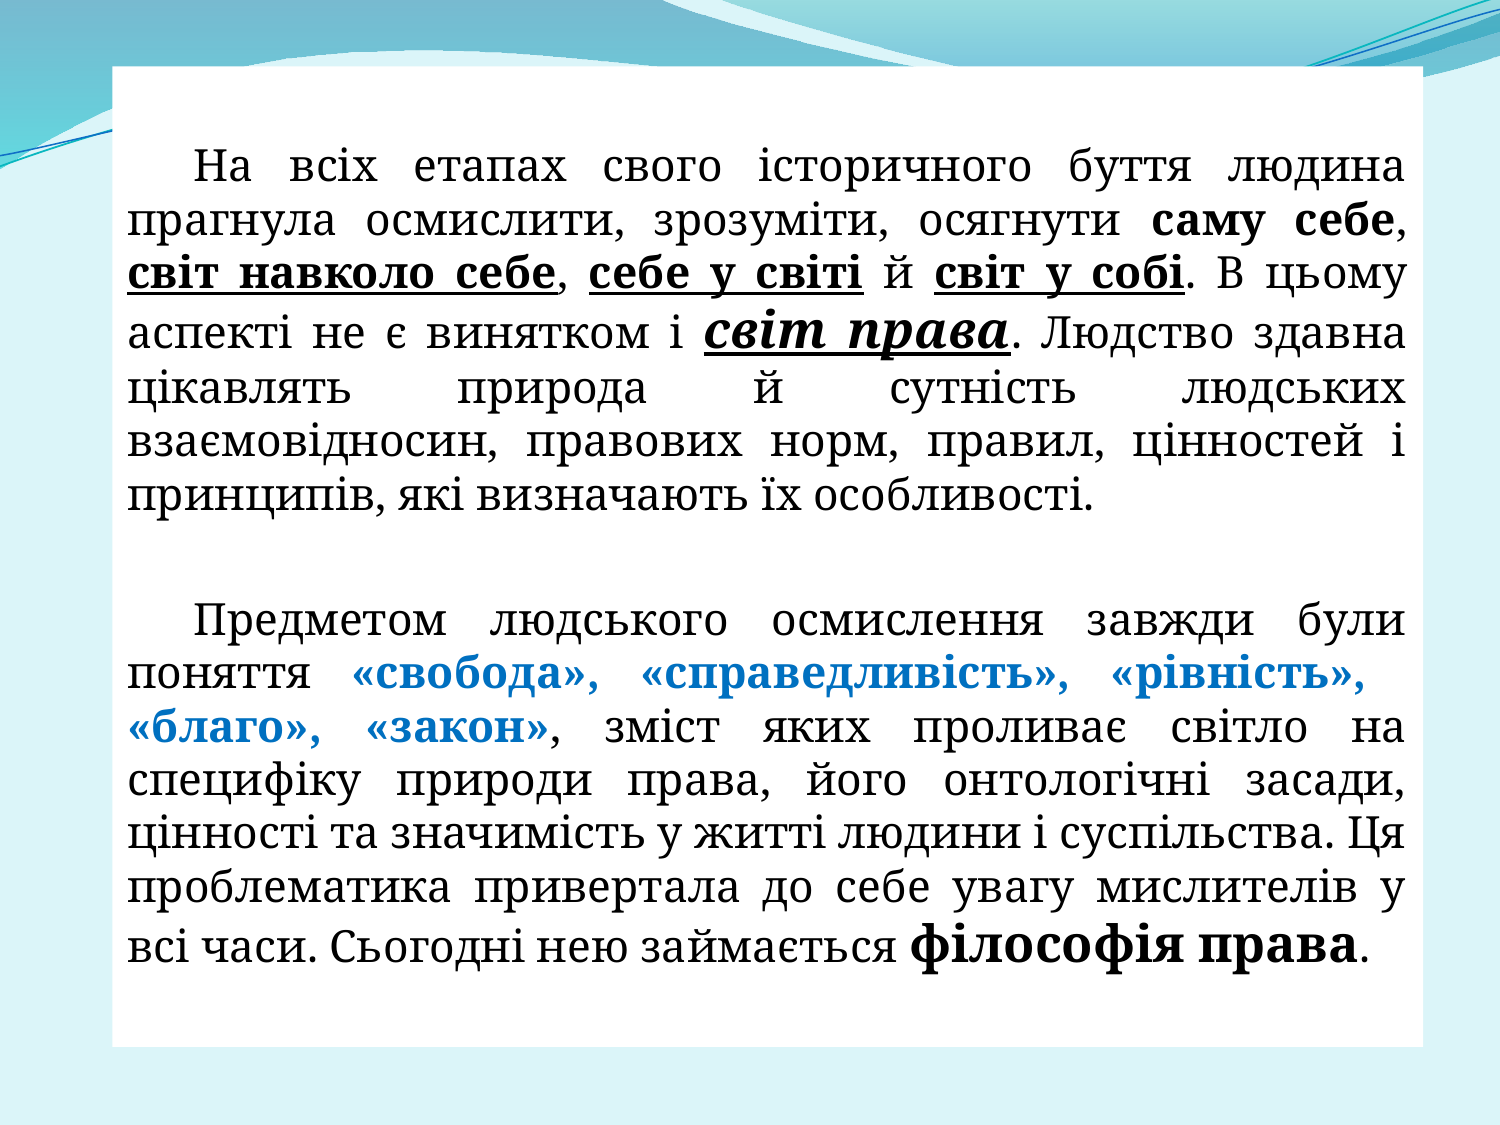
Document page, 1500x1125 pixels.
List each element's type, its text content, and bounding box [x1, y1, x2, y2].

list На всіх етапах свого історичного буття людина прагнула осмислити, зрозуміти, осягнути саму себе, світ навколо себе, себе у світі й світ у собі. В цьому аспекті не є винятком і світ права. Людство здавна цікавлять природа й сутність людських взаємовідносин, правових норм, правил, цінностей і принципів, які визначають їх особливості. Предметом людського осмислення завжди були поняття «свобода», «справедливість», «рівність», «благо», «закон», зміст яких проливає світло на специфіку природи права, його онтологічні засади, цінності та значимість у житті людини і суспільства. Ця проблематика привертала до себе увагу мислителів у всі часи. Сьогодні нею займається філософія права. [111, 66, 1424, 1048]
